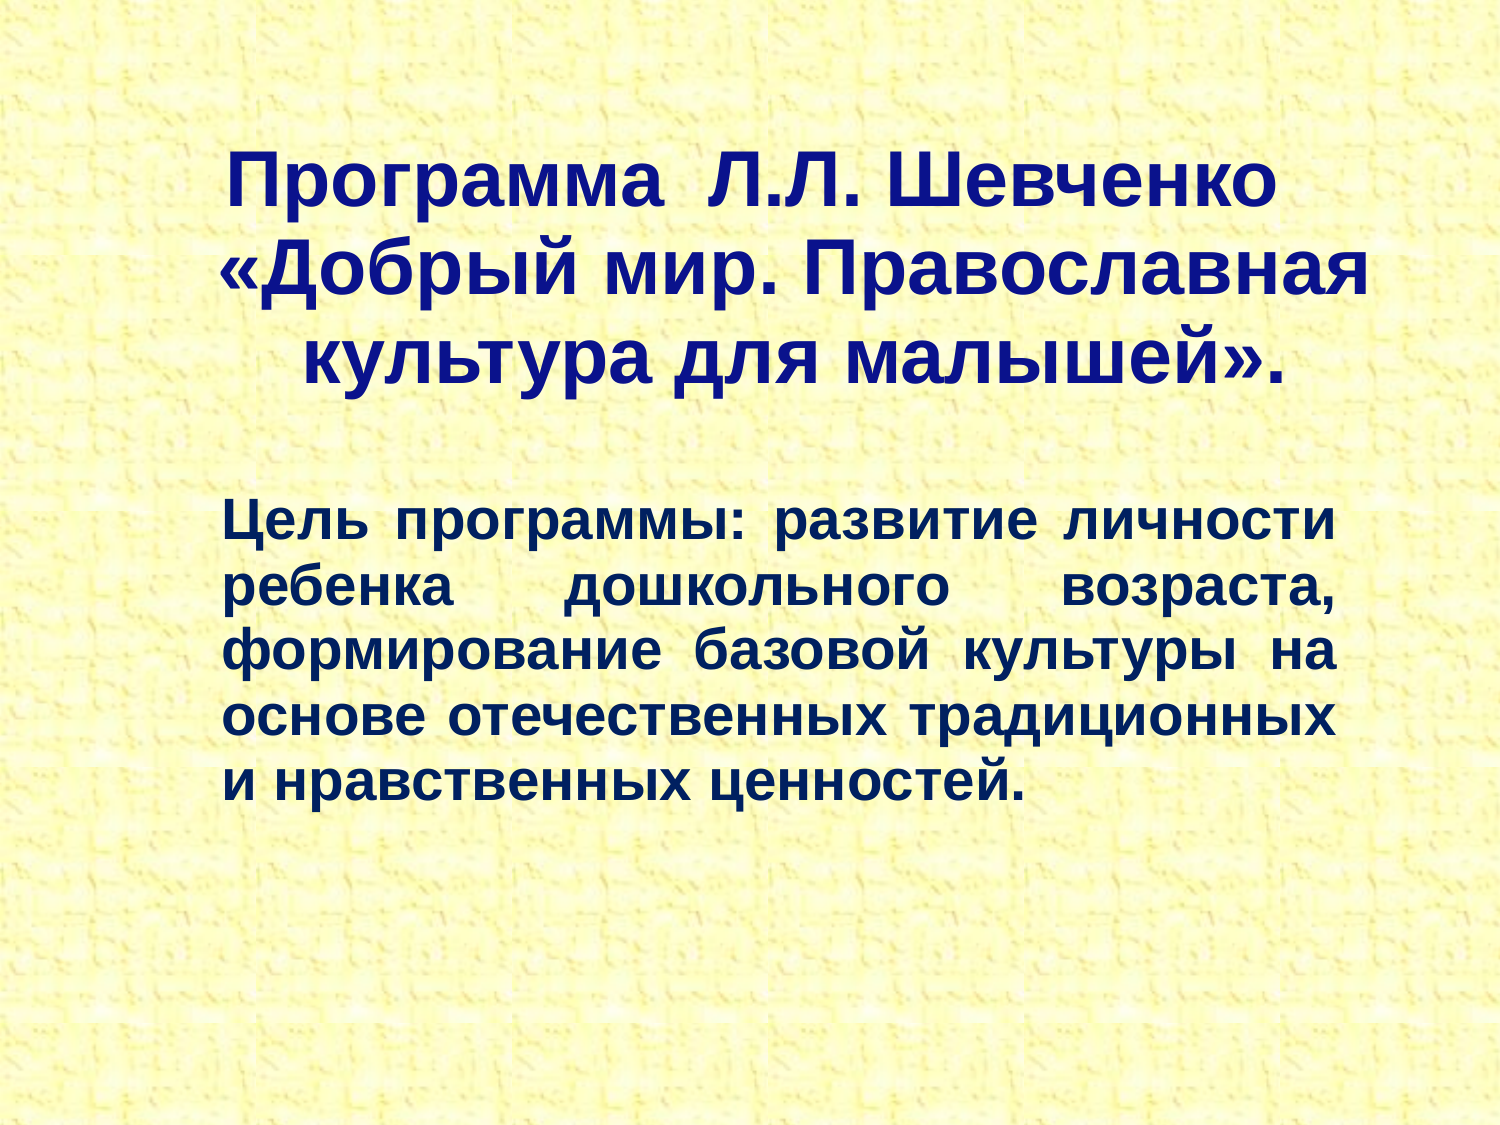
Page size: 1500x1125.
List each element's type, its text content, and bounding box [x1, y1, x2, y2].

title Программа Л.Л. Шевченко «Добрый мир. Православная культура для малышей». [88, 90, 1439, 620]
picture [0, 0, 1500, 1125]
list Цель программы: развитие личности ребенка дошкольного возраста, формирование базовой культуры на основе отечественных традиционных и нравственных ценностей. [206, 479, 1353, 1005]
